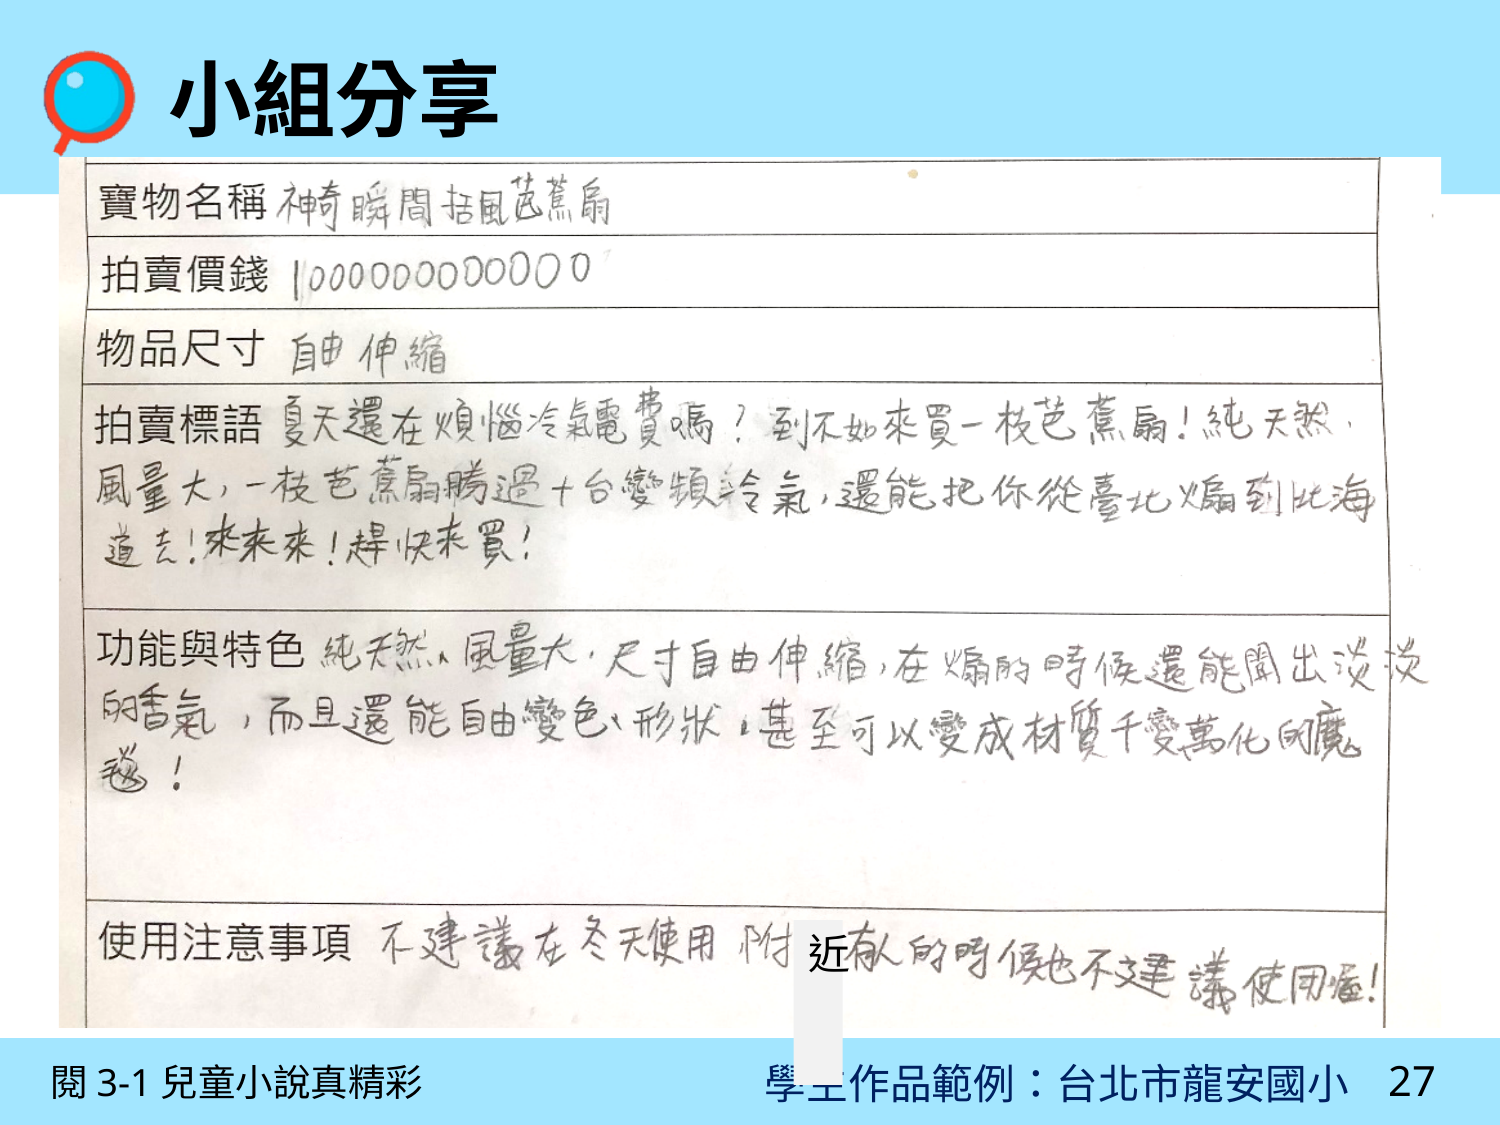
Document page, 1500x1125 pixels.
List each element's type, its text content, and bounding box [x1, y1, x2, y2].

picture [14, 8, 179, 246]
text_box 學生作品範例：台北市龍安國小 [750, 1050, 1377, 1125]
text_box 小組分享 [154, 39, 517, 155]
slide_number 27 [1377, 1053, 1452, 1113]
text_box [58, 157, 1442, 1028]
